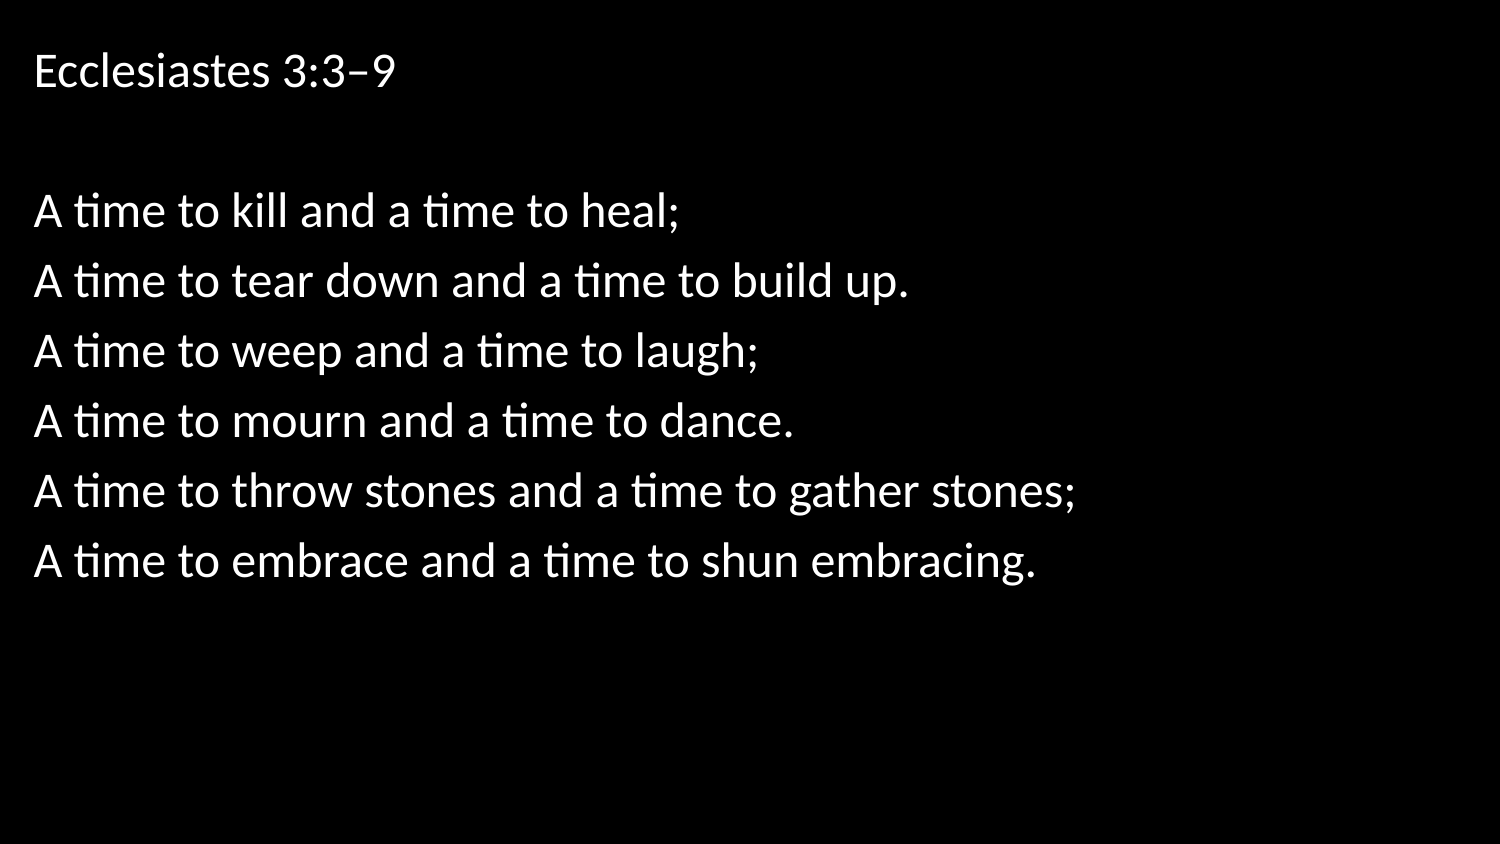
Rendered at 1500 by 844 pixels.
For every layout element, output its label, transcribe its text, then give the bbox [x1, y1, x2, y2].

list Ecclesiastes 3:3–9 A time to kill and a time to heal; A time to tear down and a time to build up. A time to weep and a time to laugh; A time to mourn and a time to dance. A time to throw stones and a time to gather stones; A time to embrace and a time to shun embracing. [18, 29, 1483, 817]
